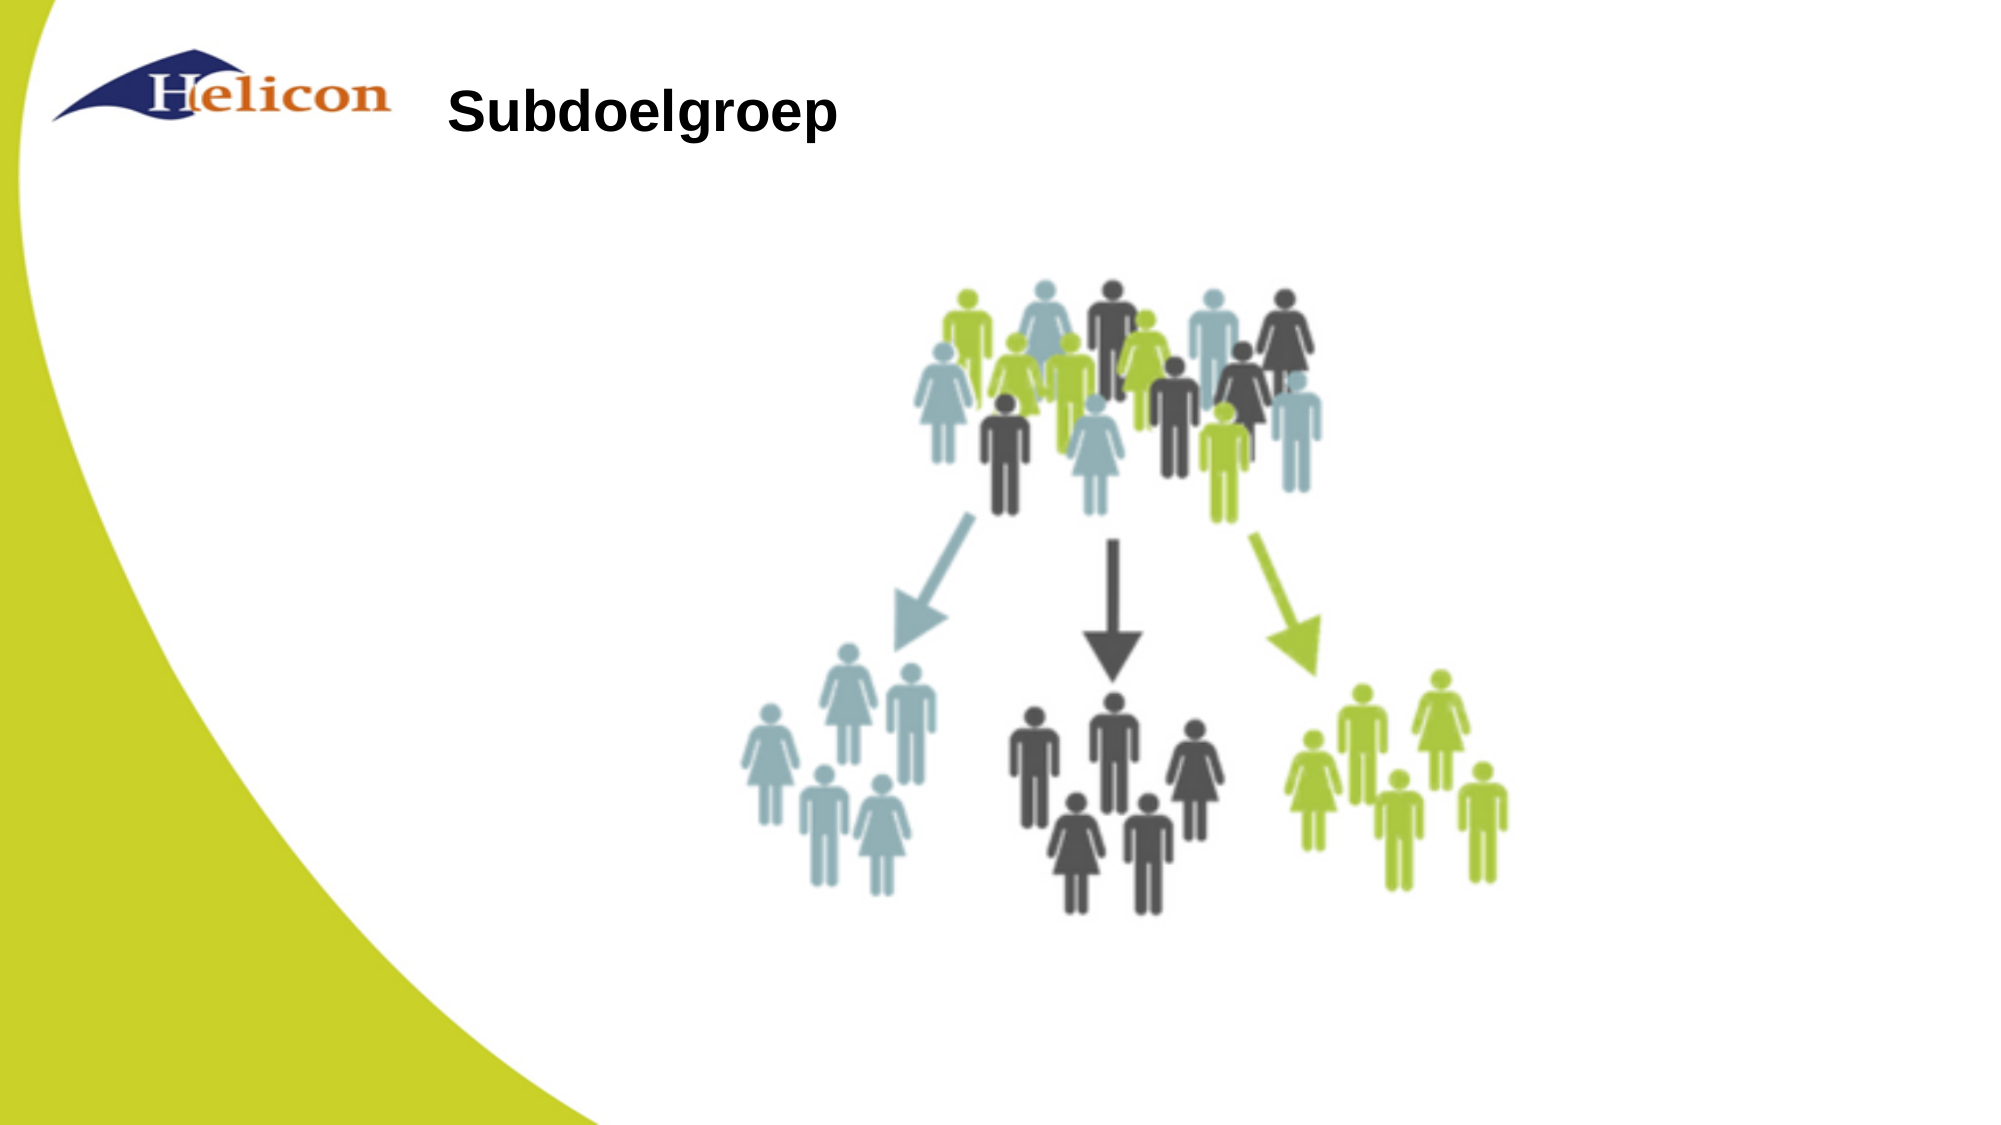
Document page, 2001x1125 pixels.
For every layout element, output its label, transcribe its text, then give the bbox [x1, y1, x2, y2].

picture [0, 0, 2000, 1125]
title Subdoelgroep [432, 54, 1887, 161]
